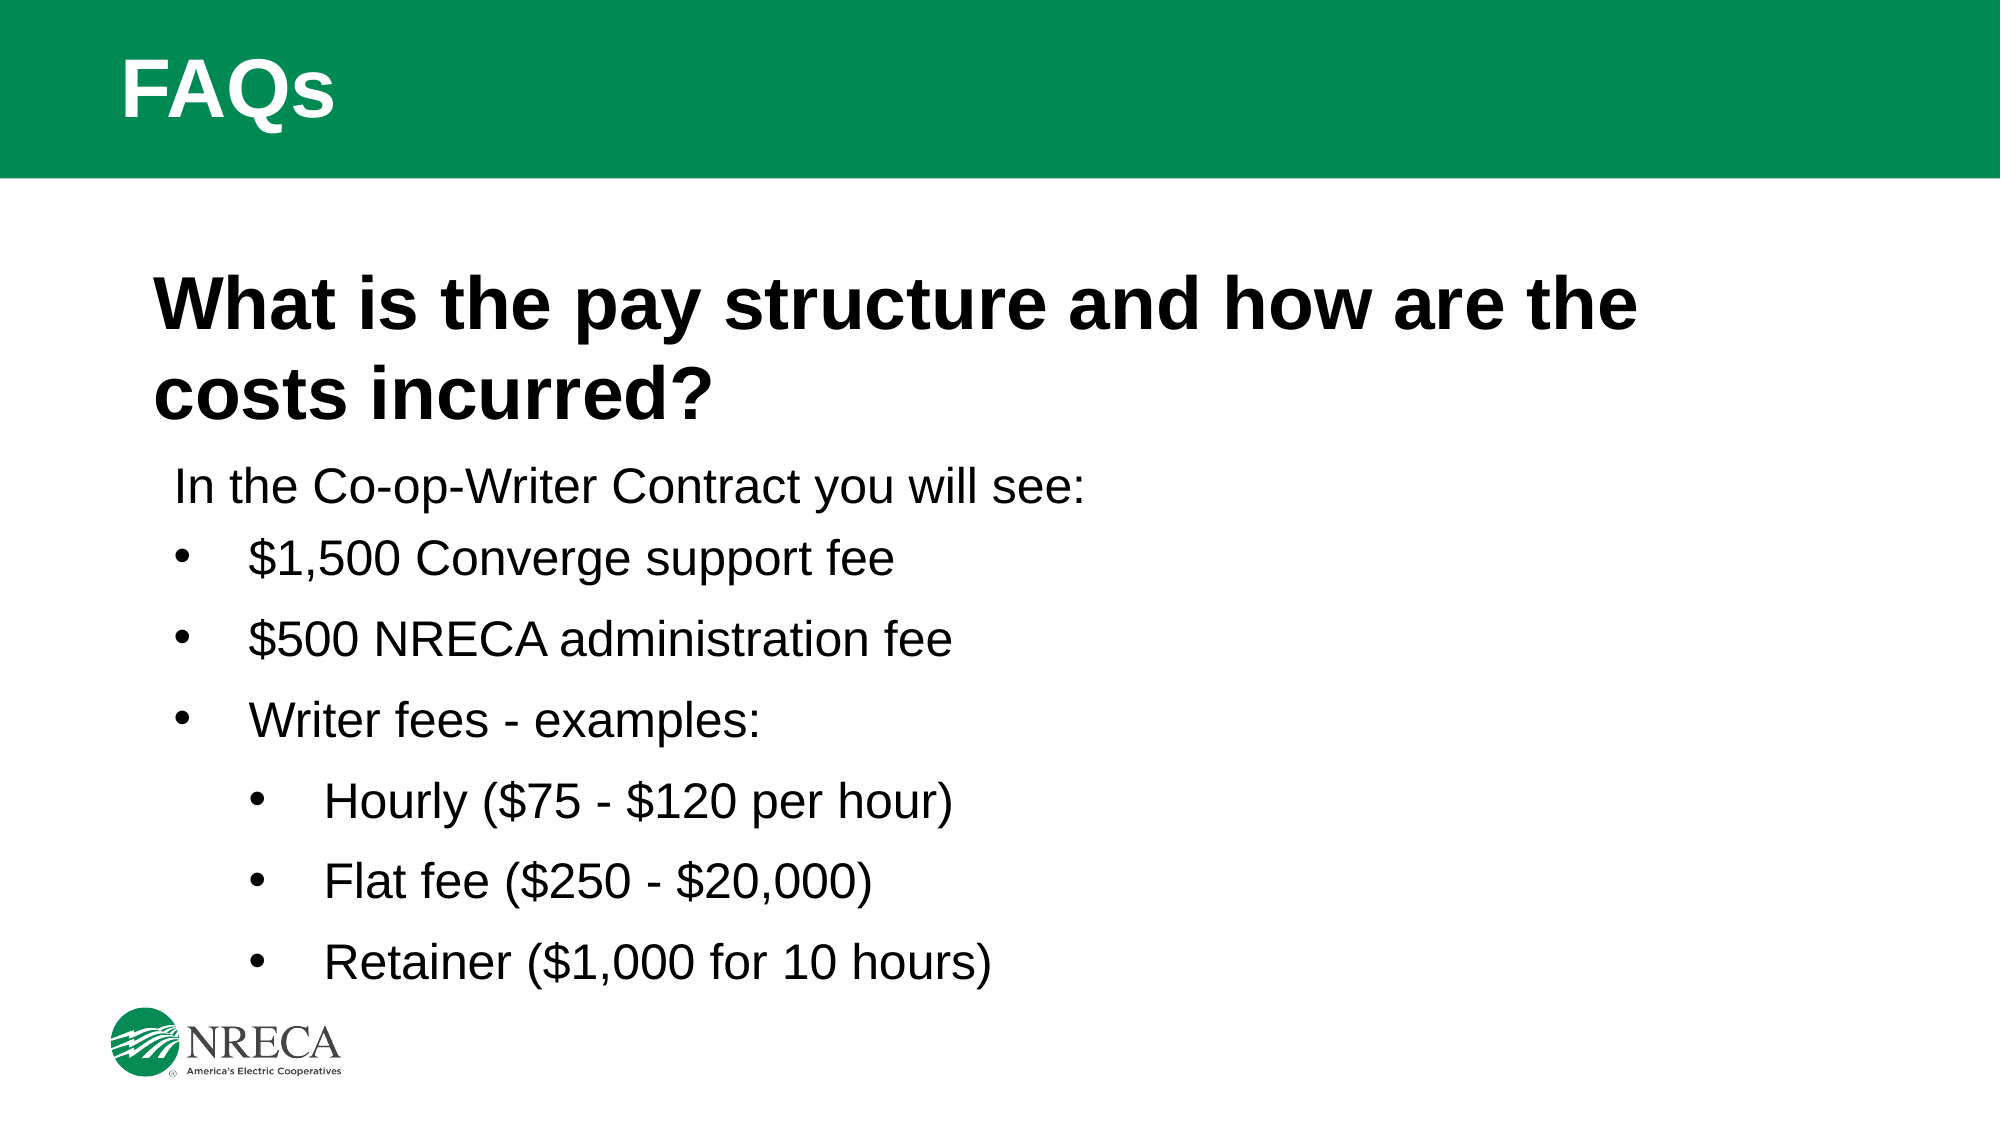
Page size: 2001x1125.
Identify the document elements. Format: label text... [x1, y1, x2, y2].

text_box What is the pay structure and how are the costs incurred? [138, 239, 1682, 700]
title FAQs [105, 0, 1905, 173]
text_box In the Co-op-Writer Contract you will see: $1,500 Converge support fee $500 NRECA administration fee Writer fees - examples: Hourly ($75 - $120 per hour) Flat fee ($250 - $20,000) Retainer ($1,000 for 10 hours) [158, 438, 1838, 1005]
picture [105, 990, 346, 1094]
